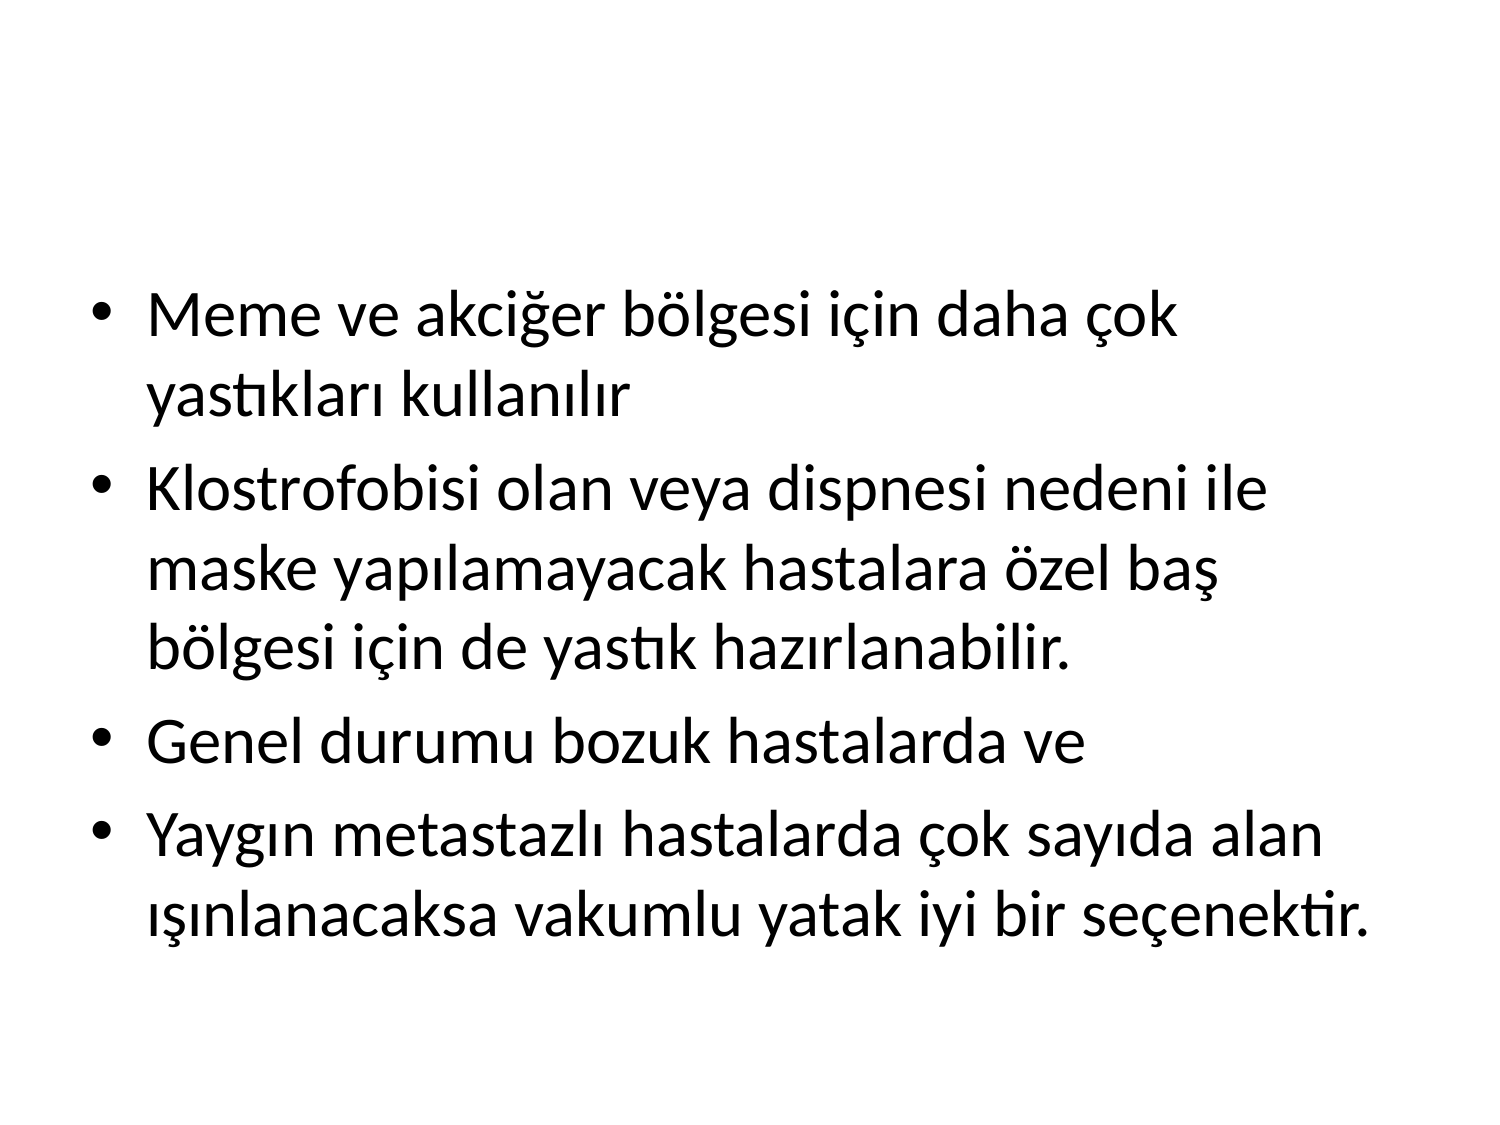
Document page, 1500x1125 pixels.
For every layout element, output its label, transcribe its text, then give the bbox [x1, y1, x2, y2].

list Meme ve akciğer bölgesi için daha çok yastıkları kullanılır Klostrofobisi olan veya dispnesi nedeni ile maske yapılamayacak hastalara özel baş bölgesi için de yastık hazırlanabilir. Genel durumu bozuk hastalarda ve Yaygın metastazlı hastalarda çok sayıda alan ışınlanacaksa vakumlu yatak iyi bir seçenektir. [75, 262, 1425, 1005]
